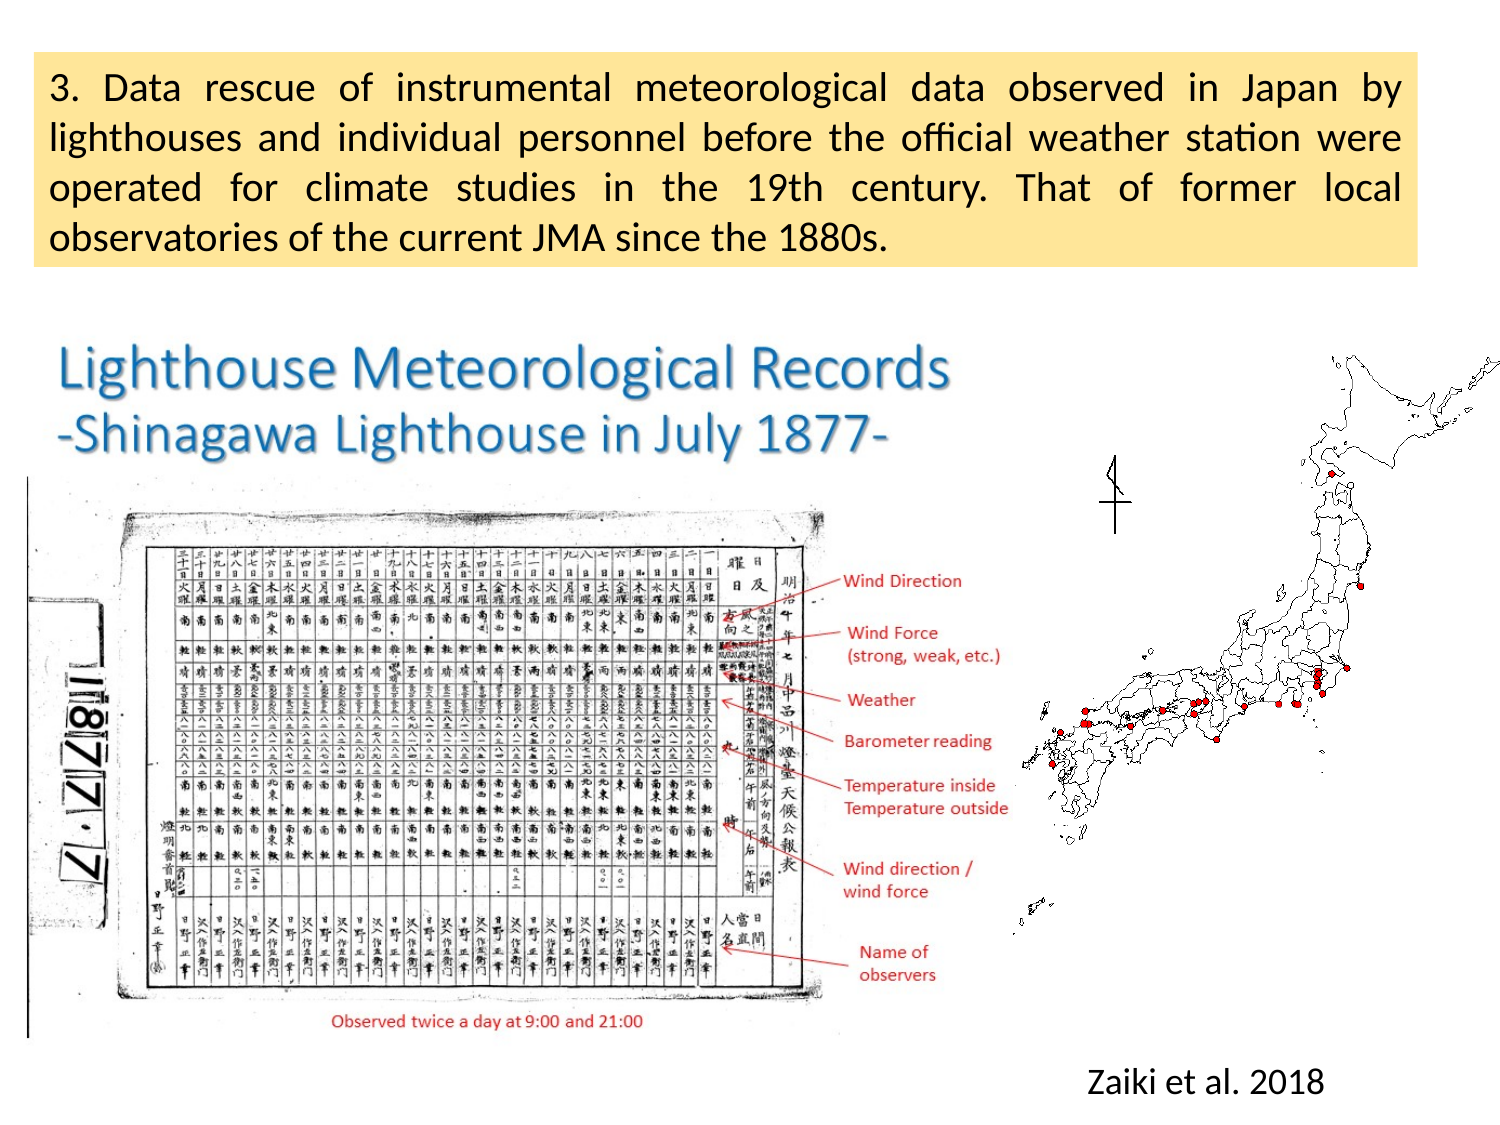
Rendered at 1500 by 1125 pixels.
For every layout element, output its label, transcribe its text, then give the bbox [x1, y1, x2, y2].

text_box Zaiki et al. 2018 [1072, 1049, 1341, 1110]
text_box 3. Data rescue of instrumental meteorological data observed in Japan by lighthouses and individual personnel before the official weather station were operated for climate studies in the 19th century. That of former local observatories of the current JMA since the 1880s. [33, 52, 1418, 267]
picture [0, 284, 1500, 1063]
